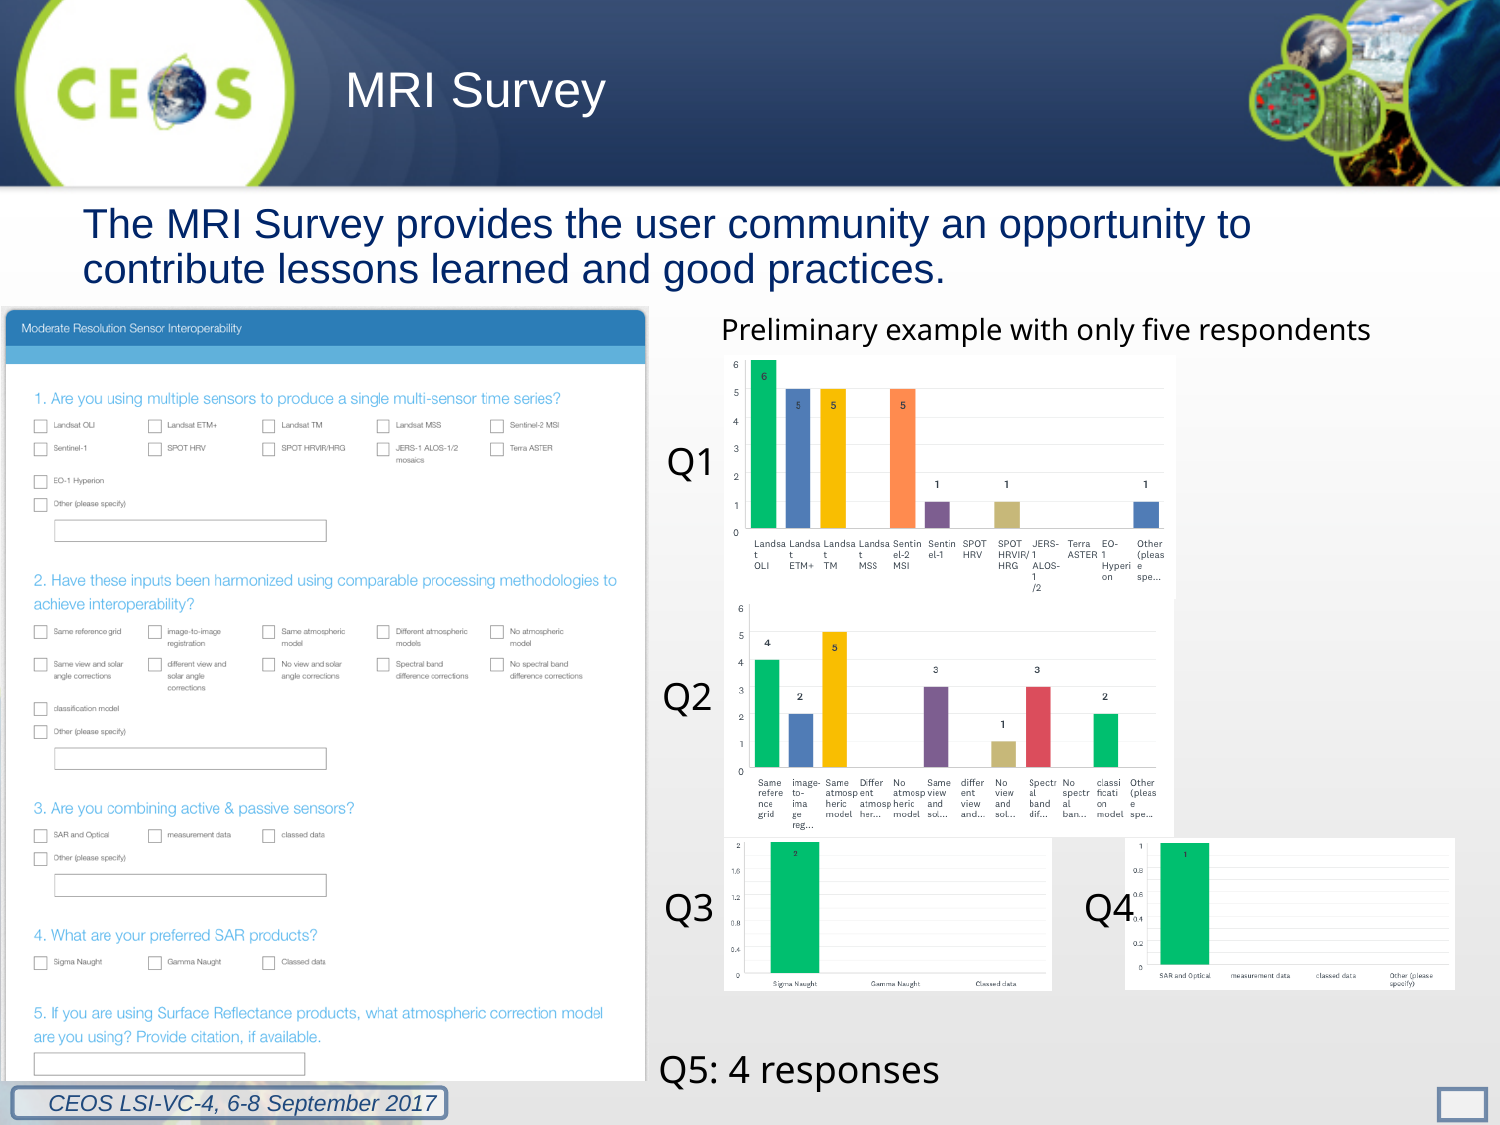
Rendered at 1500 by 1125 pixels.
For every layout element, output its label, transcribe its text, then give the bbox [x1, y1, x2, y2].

text_box Preliminary example with only five respondents [713, 303, 1380, 354]
slide_number [1437, 1087, 1488, 1122]
picture [0, 0, 1500, 1125]
text_box Q2 [654, 665, 721, 726]
text_box Q1 [658, 430, 724, 491]
text_box Q3 [656, 876, 723, 937]
text_box Q4 [1076, 876, 1125, 937]
text_box MRI Survey [337, 50, 1150, 126]
list The MRI Survey provides the user community an opportunity to contribute lessons learned and good practices. [74, 194, 1413, 307]
text_box Q5: 4 responses [650, 1038, 948, 1099]
